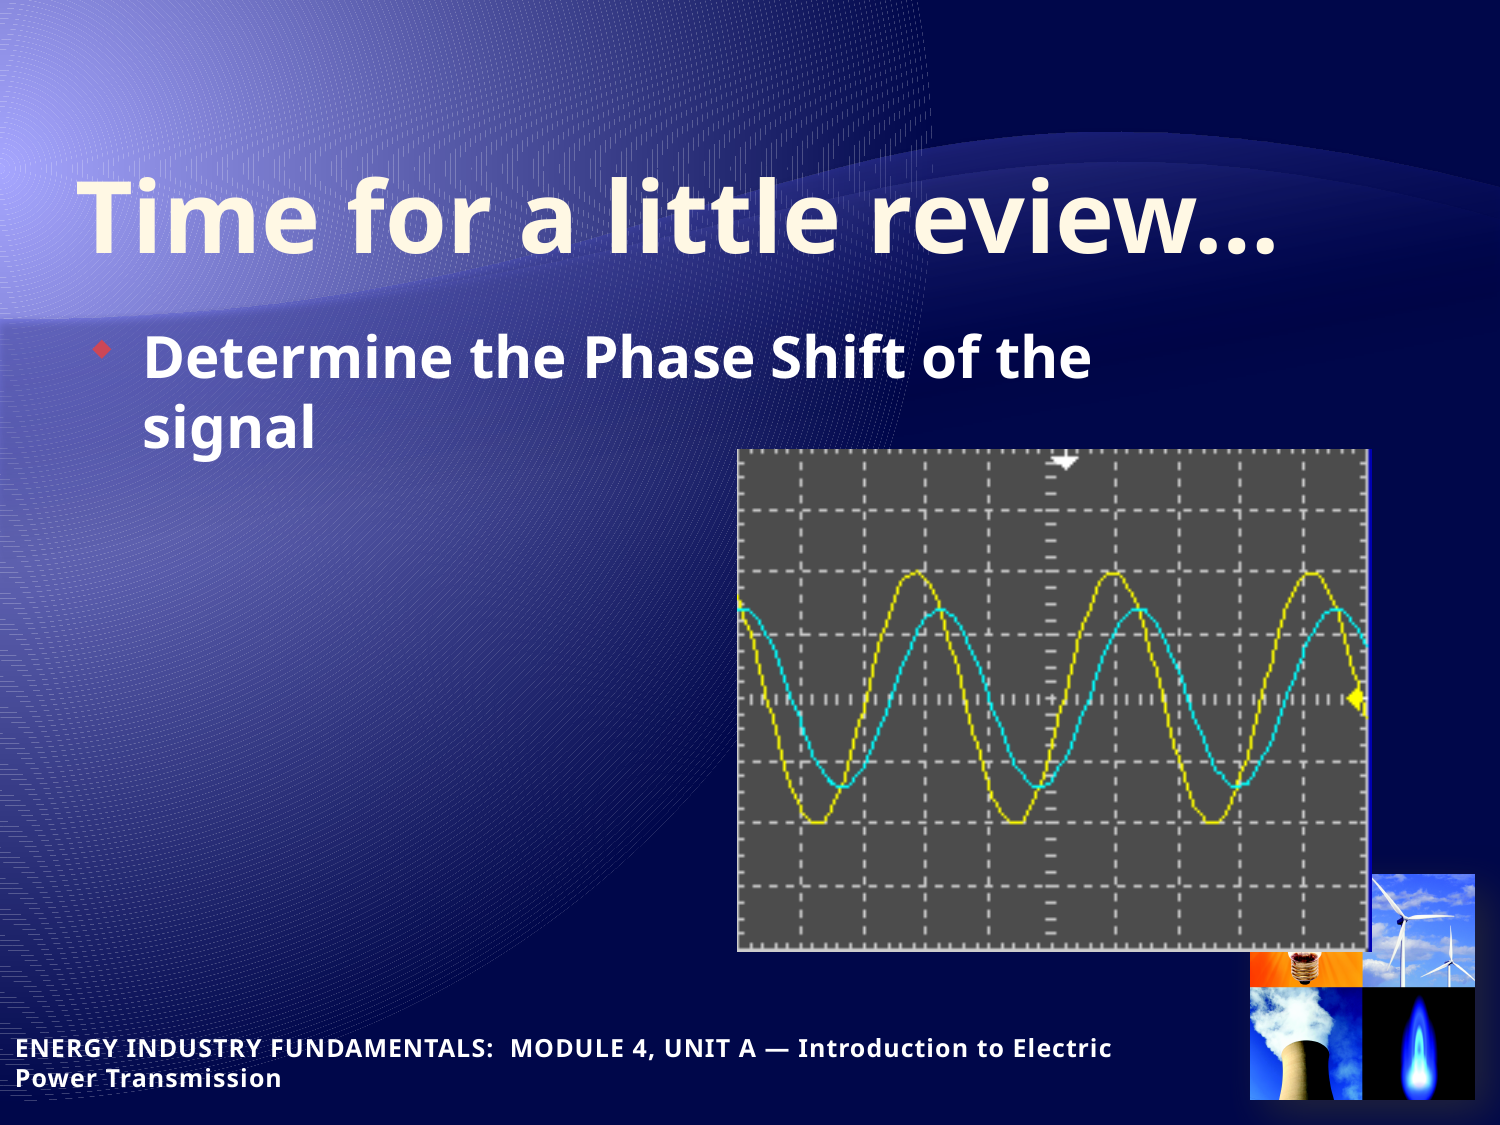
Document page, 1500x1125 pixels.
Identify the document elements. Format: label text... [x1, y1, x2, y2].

title Time for a little review… [75, 35, 1468, 275]
list Determine the Phase Shift of the signal [75, 312, 1281, 988]
picture [737, 449, 1475, 1100]
